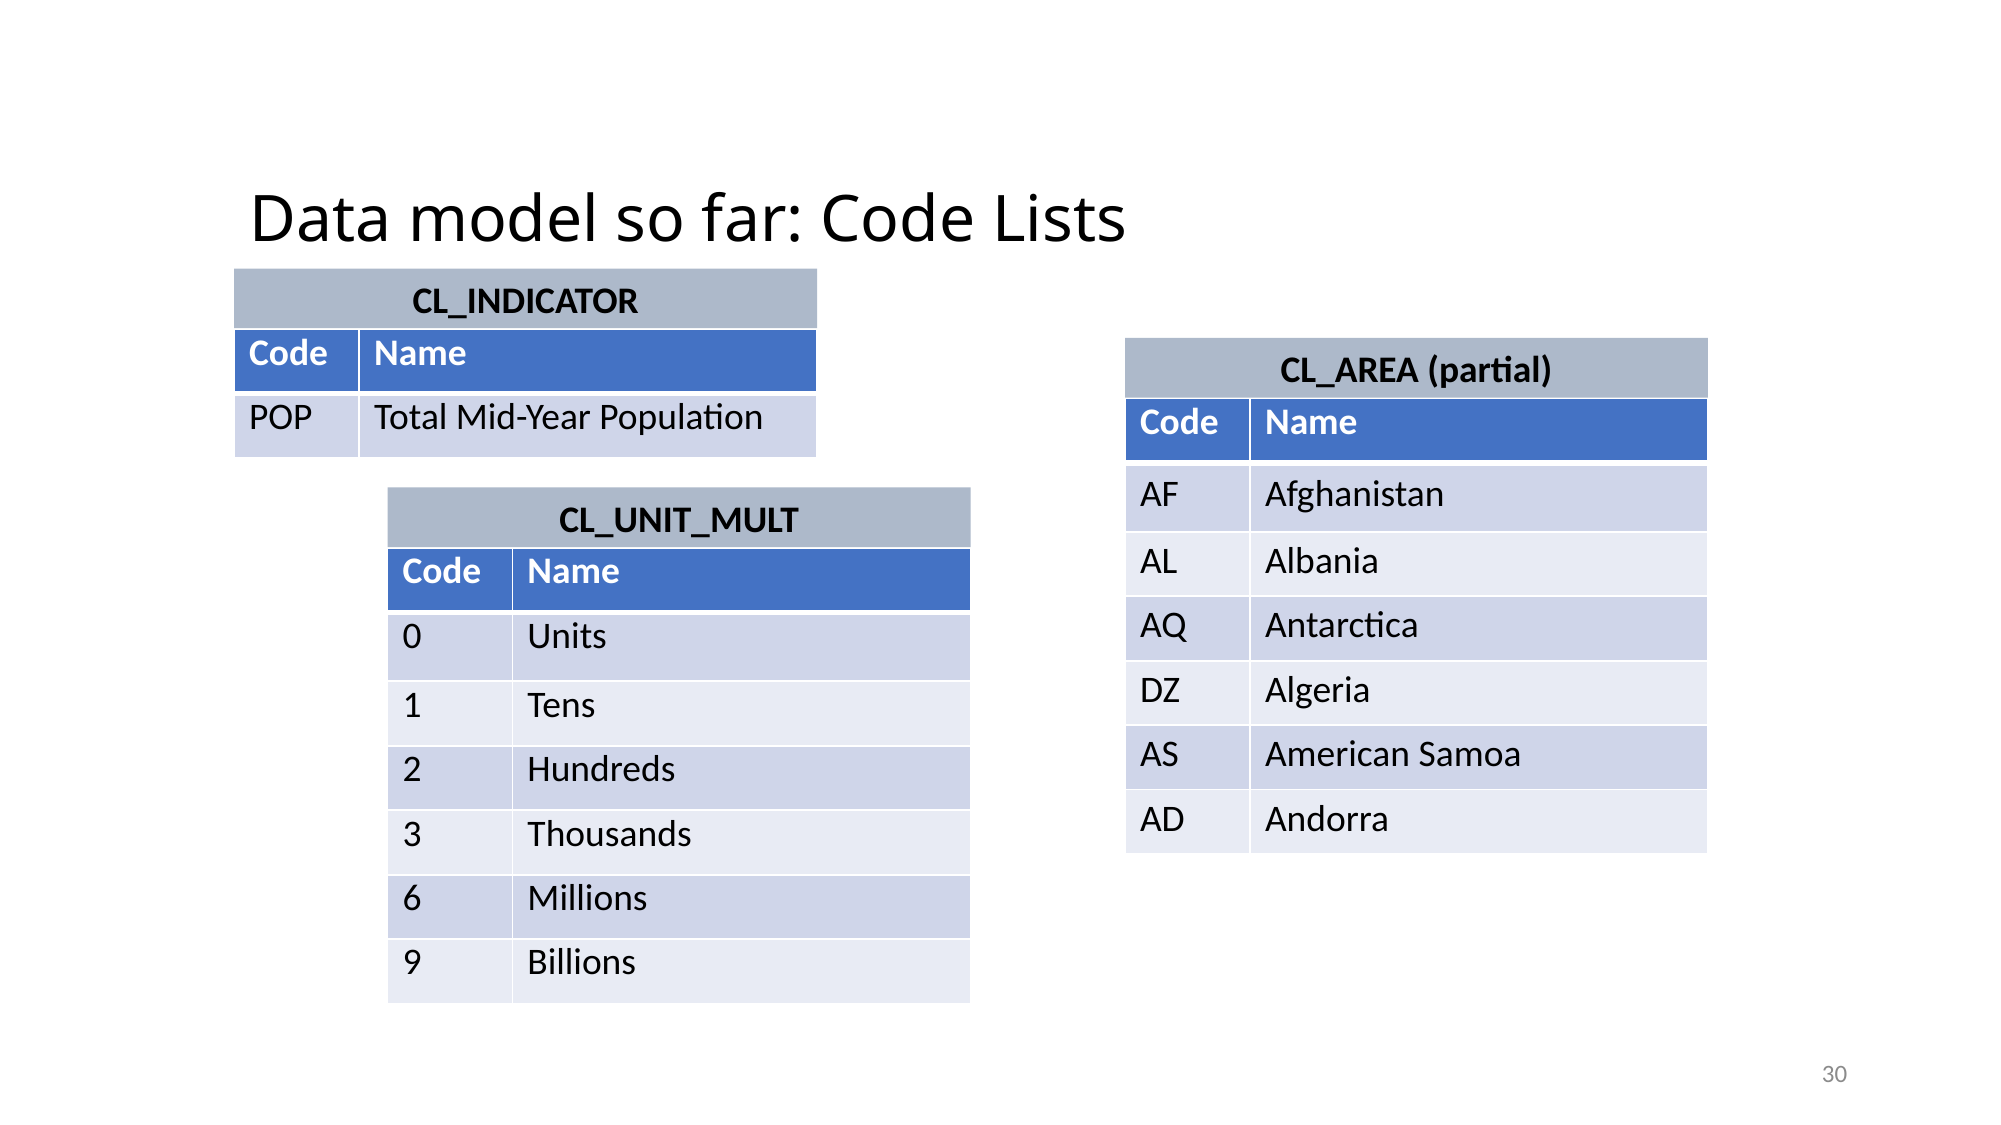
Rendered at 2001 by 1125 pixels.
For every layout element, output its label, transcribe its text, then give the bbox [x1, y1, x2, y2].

title Data model so far: Code Lists [234, 178, 1863, 263]
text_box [234, 268, 818, 459]
slide_number 30 [1412, 1042, 1863, 1103]
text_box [387, 487, 971, 1004]
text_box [1124, 337, 1709, 855]
